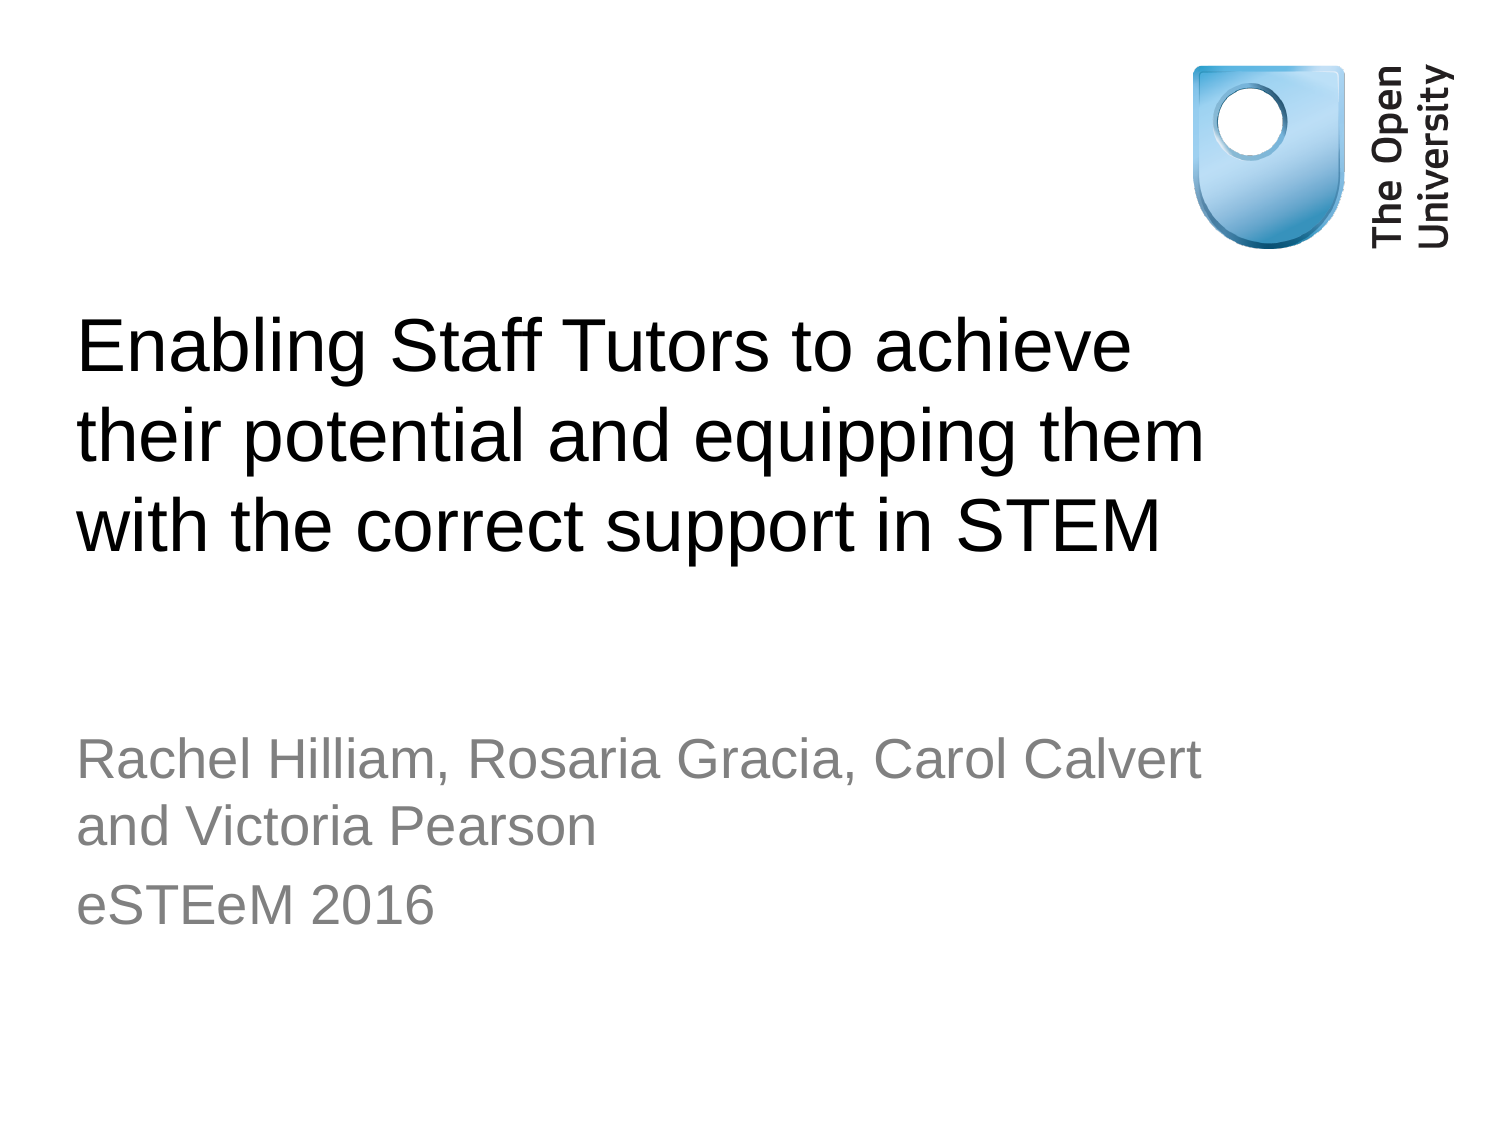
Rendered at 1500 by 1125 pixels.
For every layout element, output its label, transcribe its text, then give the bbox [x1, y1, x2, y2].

subtitle Rachel Hilliam, Rosaria Gracia, Carol Calvert and Victoria Pearson eSTEeM 2016 [64, 716, 1265, 946]
picture [1193, 64, 1454, 249]
title Enabling Staff Tutors to achieve their potential and equipping them with the correct support in STEM [64, 290, 1247, 576]
